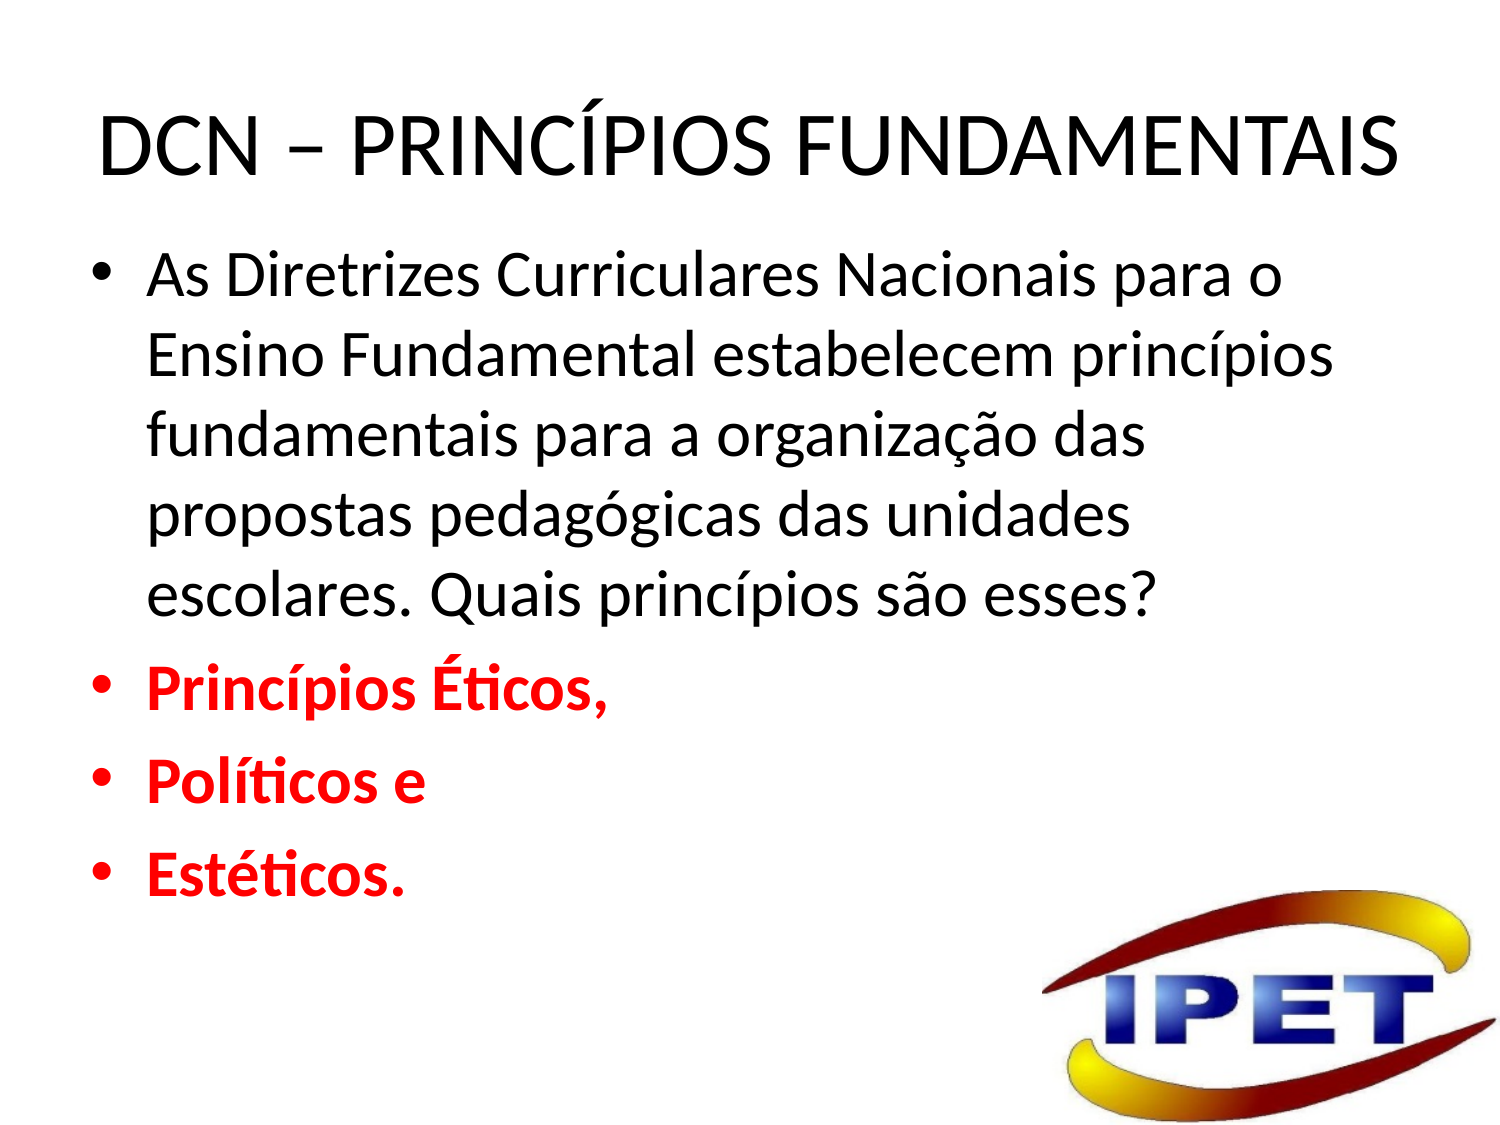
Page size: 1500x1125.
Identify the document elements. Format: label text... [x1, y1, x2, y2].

title DCN – PRINCÍPIOS FUNDAMENTAIS [75, 45, 1425, 222]
picture [1042, 890, 1500, 1125]
list As Diretrizes Curriculares Nacionais para o Ensino Fundamental estabelecem princípios fundamentais para a organização das propostas pedagógicas das unidades escolares. Quais princípios são esses? Princípios Éticos, Políticos e Estéticos. [75, 222, 1425, 1005]
